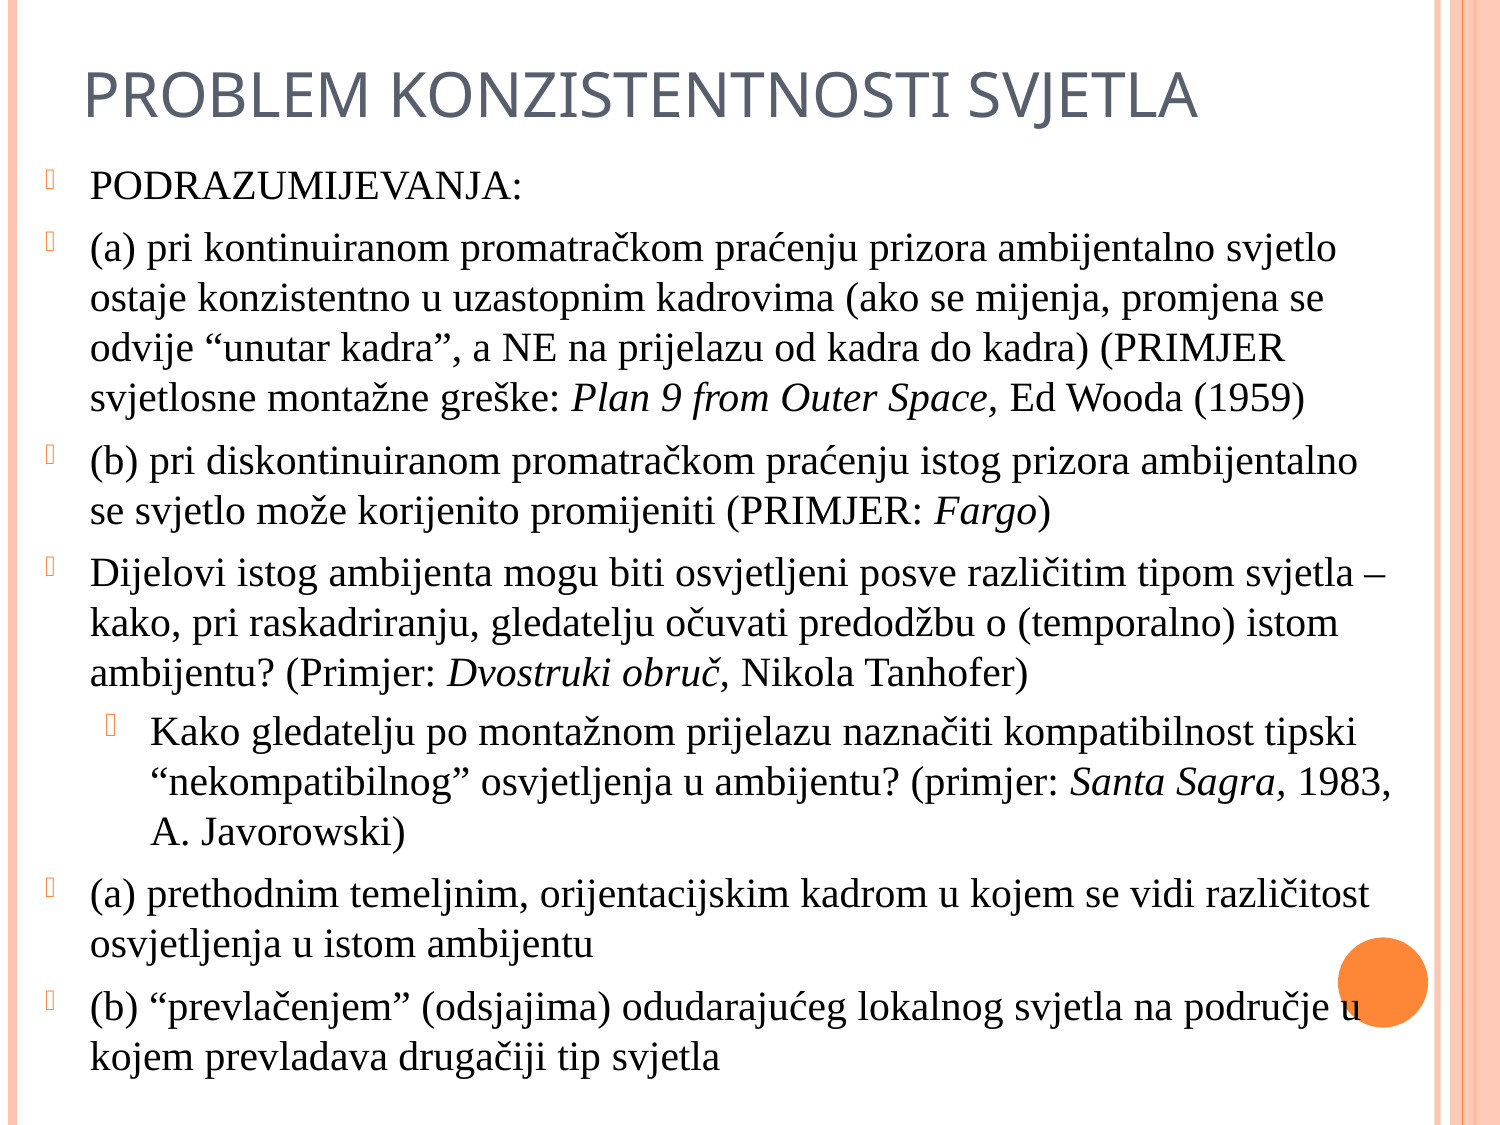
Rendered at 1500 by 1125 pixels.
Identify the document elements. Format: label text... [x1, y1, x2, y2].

title PROBLEM KONZISTENTNOSTI SVJETLA [74, 44, 1388, 138]
list PODRAZUMIJEVANJA: (a) pri kontinuiranom promatračkom praćenju prizora ambijentalno svjetlo ostaje konzistentno u uzastopnim kadrovima (ako se mijenja, promjena se odvije “unutar kadra”, a NE na prijelazu od kadra do kadra) (PRIMJER svjetlosne montažne greške: Plan 9 from Outer Space, Ed Wooda (1959) (b) pri diskontinuiranom promatračkom praćenju istog prizora ambijentalno se svjetlo može korijenito promijeniti (PRIMJER: Fargo) Dijelovi istog ambijenta mogu biti osvjetljeni posve različitim tipom svjetla – kako, pri raskadriranju, gledatelju očuvati predodžbu o (temporalno) istom ambijentu? (Primjer: Dvostruki obruč, Nikola Tanhofer) Kako gledatelju po montažnom prijelazu naznačiti kompatibilnost tipski “nekompatibilnog” osvjetljenja u ambijentu? (primjer: Santa Sagra, 1983, A. Javorowski) (a) prethodnim temeljnim, orijentacijskim kadrom u kojem se vidi različitost osvjetljenja u istom ambijentu (b) “prevlačenjem” (odsjajima) odudarajućeg lokalnog svjetla na područje u kojem prevladava drugačiji tip svjetla [36, 149, 1413, 1125]
